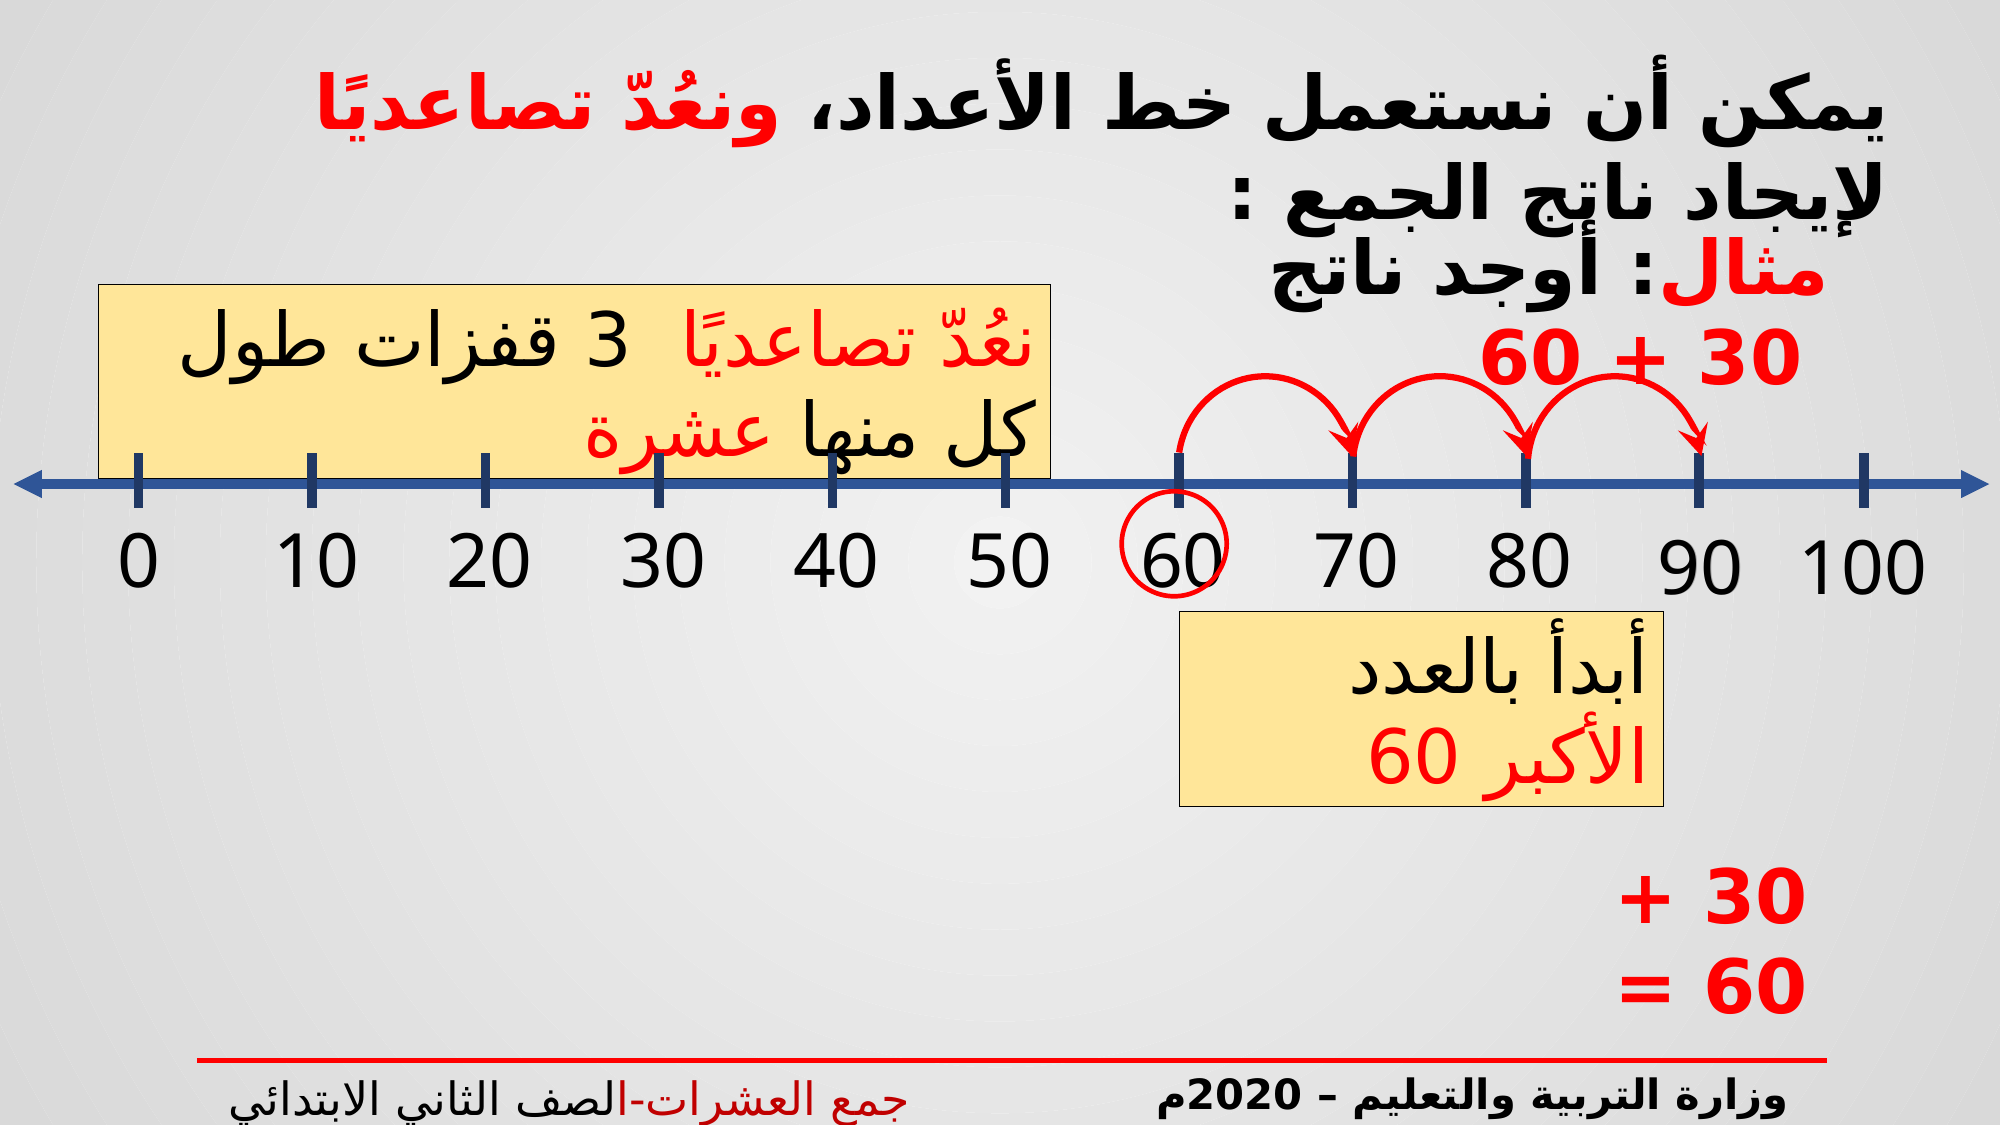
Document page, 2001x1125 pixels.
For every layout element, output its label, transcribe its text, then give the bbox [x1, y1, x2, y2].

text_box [13, 453, 1990, 622]
text_box نعُدّ تصاعديًا 3 قفزات طول كل منها عشرة [98, 284, 1051, 453]
text_box [1178, 375, 1357, 453]
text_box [196, 1060, 1827, 1125]
text_box أبدأ بالعدد الأكبر 60 [1179, 622, 1664, 807]
text_box [1353, 375, 1532, 453]
text_box [1528, 375, 1707, 453]
text_box 30 + 60 = [1530, 841, 1823, 1037]
text_box يمكن أن نستعمل خط الأعداد، ونعُدّ تصاعديًا لإيجاد ناتج الجمع : [96, 46, 1904, 242]
text_box مثال: أوجد ناتج 30 + 60 [1212, 211, 1844, 407]
